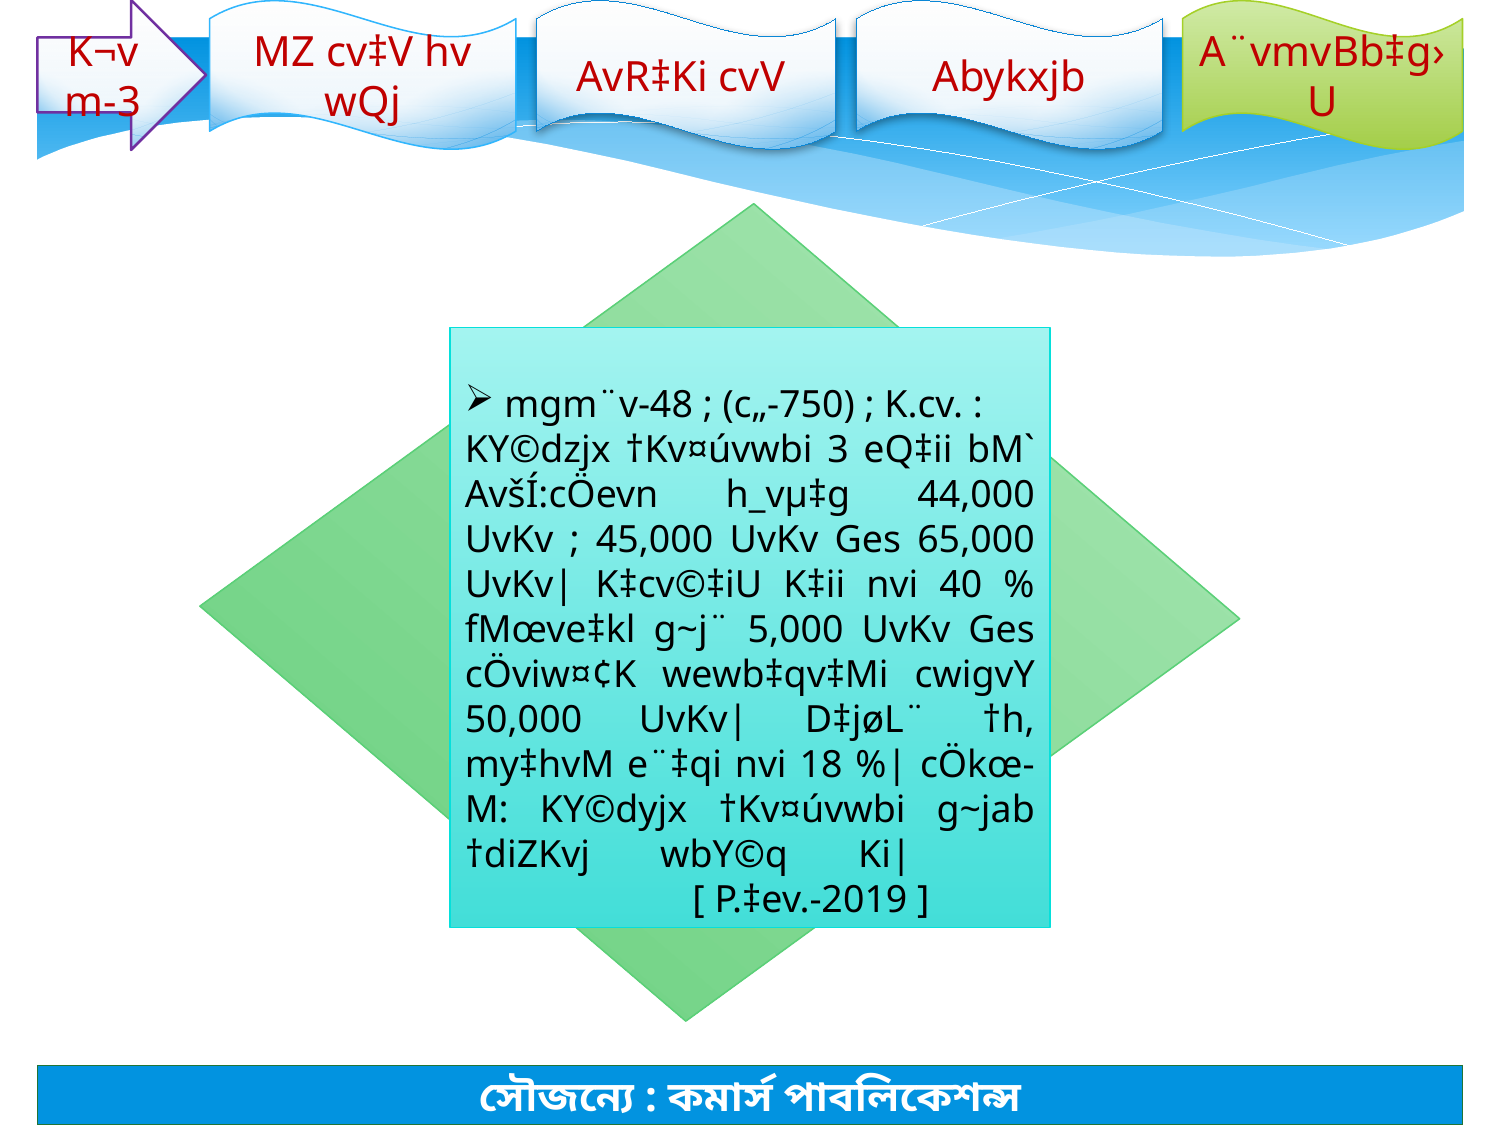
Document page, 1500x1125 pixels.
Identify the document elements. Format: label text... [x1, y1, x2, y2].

text_box AvR‡Ki cvV [536, 0, 836, 150]
footer সৌজন্যে : কমার্স পাবলিকেশন্স [37, 1065, 1463, 1125]
text_box [582, 203, 900, 327]
text_box K¬vm-3 [36, 0, 208, 152]
text_box [199, 424, 449, 820]
text_box MZ cv‡V hv wQj [208, 0, 517, 150]
text_box mgm¨v-48 ; (c„-750) ; K.cv. : KY©dzjx †Kv¤úvwbi 3 eQ‡ii bM` AvšÍ:cÖevn h_vµ‡g 44,000 UvKv ; 45,000 UvKv Ges 65,000 UvKv| K‡cv©‡iU K‡ii nvi 40 % fMœve‡kl g~j¨ 5,000 UvKv Ges cÖviw¤¢K wewb‡qv‡Mi cwigvY 50,000 UvKv| D‡jøL¨ †h, my‡hvM e¨‡qi nvi 18 %| cÖkœ- M: KY©dyjx †Kv¤úvwbi g~jab †diZKvj wbY©q Ki| [ P.‡ev.-2019 ] [449, 327, 1051, 928]
text_box Abykxjb [856, 0, 1163, 150]
text_box [575, 928, 816, 1022]
text_box [1051, 456, 1241, 757]
text_box A¨vmvBb‡g›U [1181, 0, 1464, 150]
